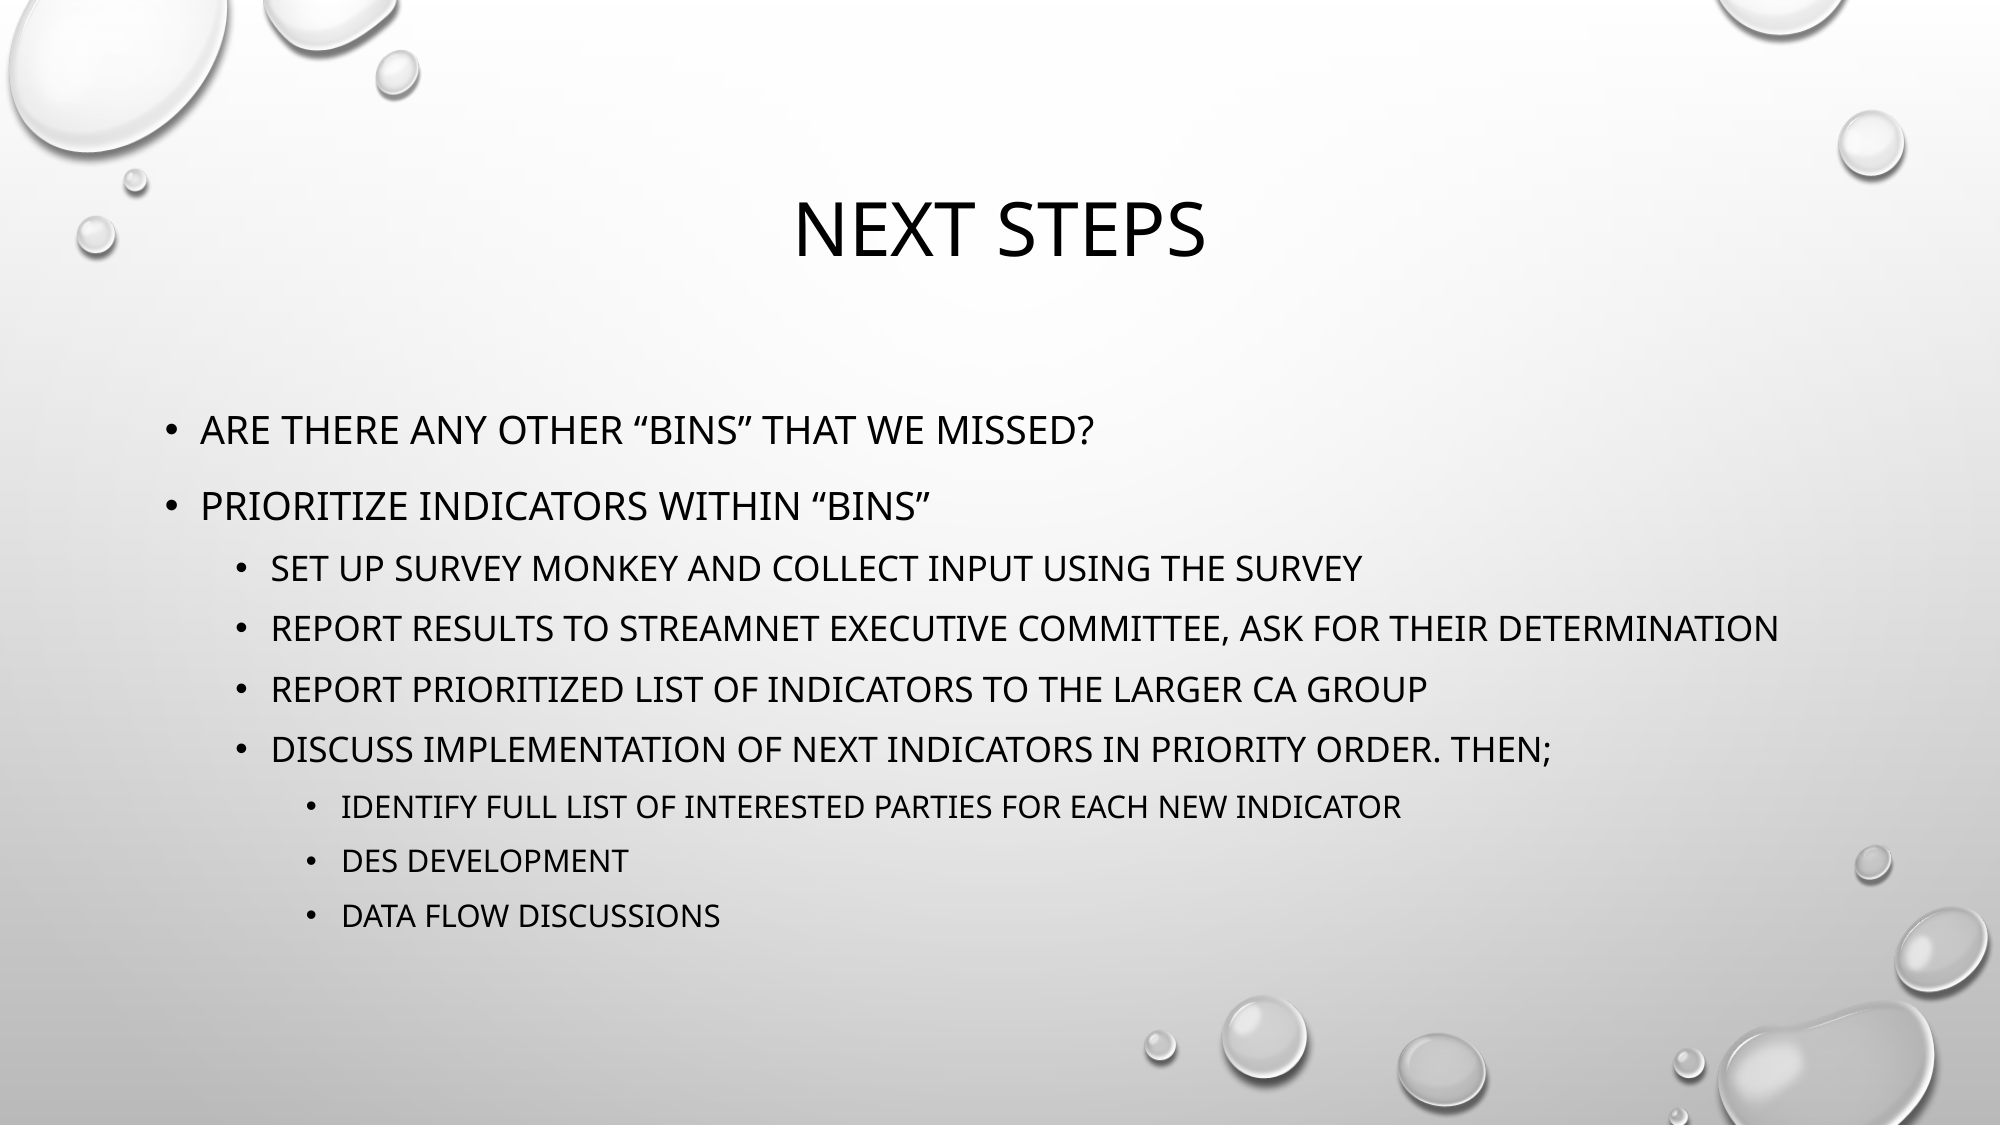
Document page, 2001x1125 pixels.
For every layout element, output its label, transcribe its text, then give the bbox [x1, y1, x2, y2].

picture [0, 0, 2000, 1125]
title Next steps [149, 101, 1851, 364]
list Are there any other “bins” that we missed? Prioritize indicators within “bins” Set up survey monkey and Collect input using the survey Report results to Streamnet executive committee, ask for their determination Report prioritized list of indicators to the larger ca group Discuss implementation of next indicators in priority order. Then; Identify full list of interested parties for each new indicator Des development Data flow discussions [149, 388, 1850, 950]
